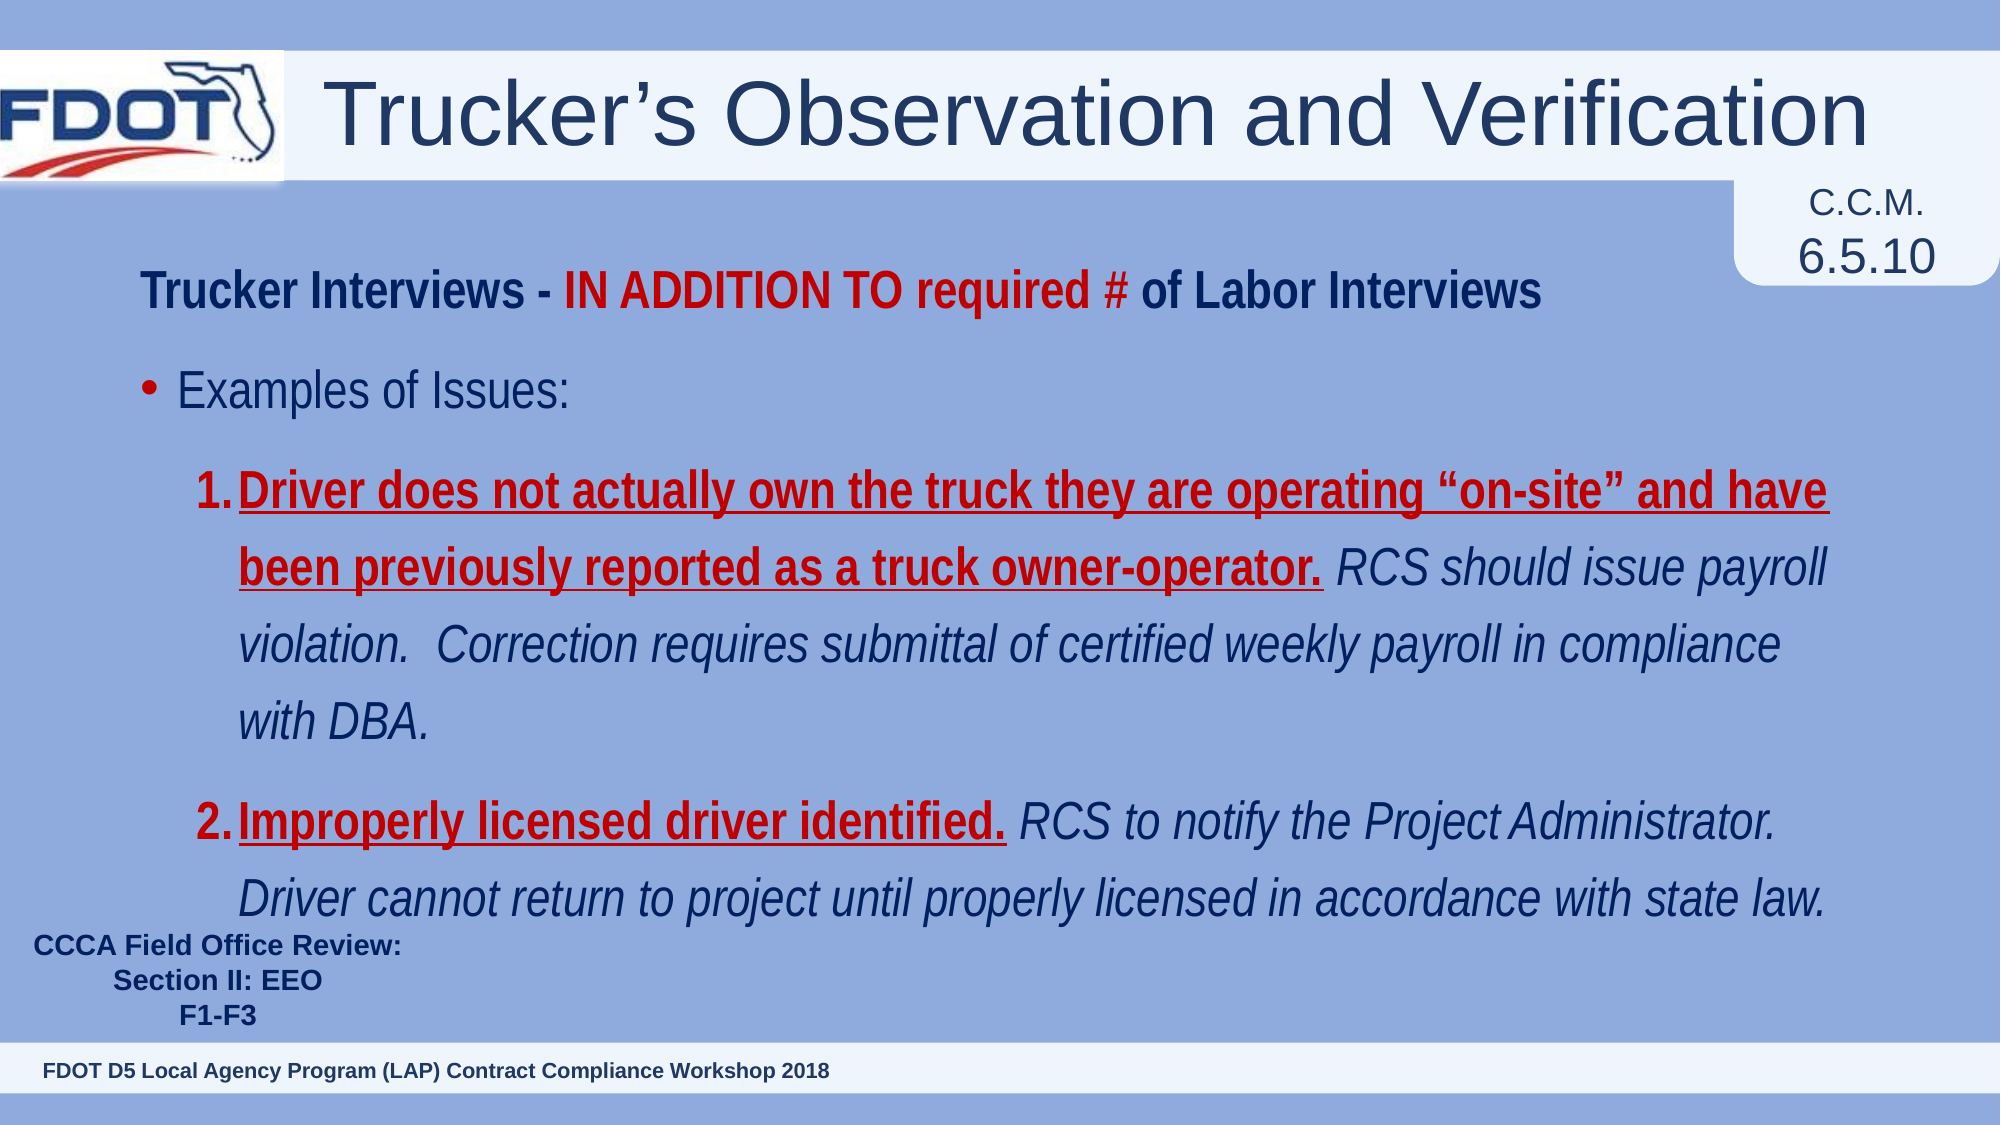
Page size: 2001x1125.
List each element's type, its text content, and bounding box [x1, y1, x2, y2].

text_box CCCA Field Office Review: Section II: EEO F1-F3 [0, 919, 486, 1039]
title Trucker’s Observation and Verification [307, 50, 2000, 181]
picture [0, 50, 284, 181]
slide_number 107 [1412, 1042, 1863, 1103]
list Trucker Interviews - IN ADDITION TO required # of Labor Interviews Examples of Issues: Driver does not actually own the truck they are operating “on-site” and have been previously reported as a truck owner-operator. RCS should issue payroll violation. Correction requires submittal of certified weekly payroll in compliance with DBA. Improperly licensed driver identified. RCS to notify the Project Administrator. Driver cannot return to project until properly licensed in accordance with state law. [125, 234, 1850, 949]
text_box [1733, 101, 2000, 292]
